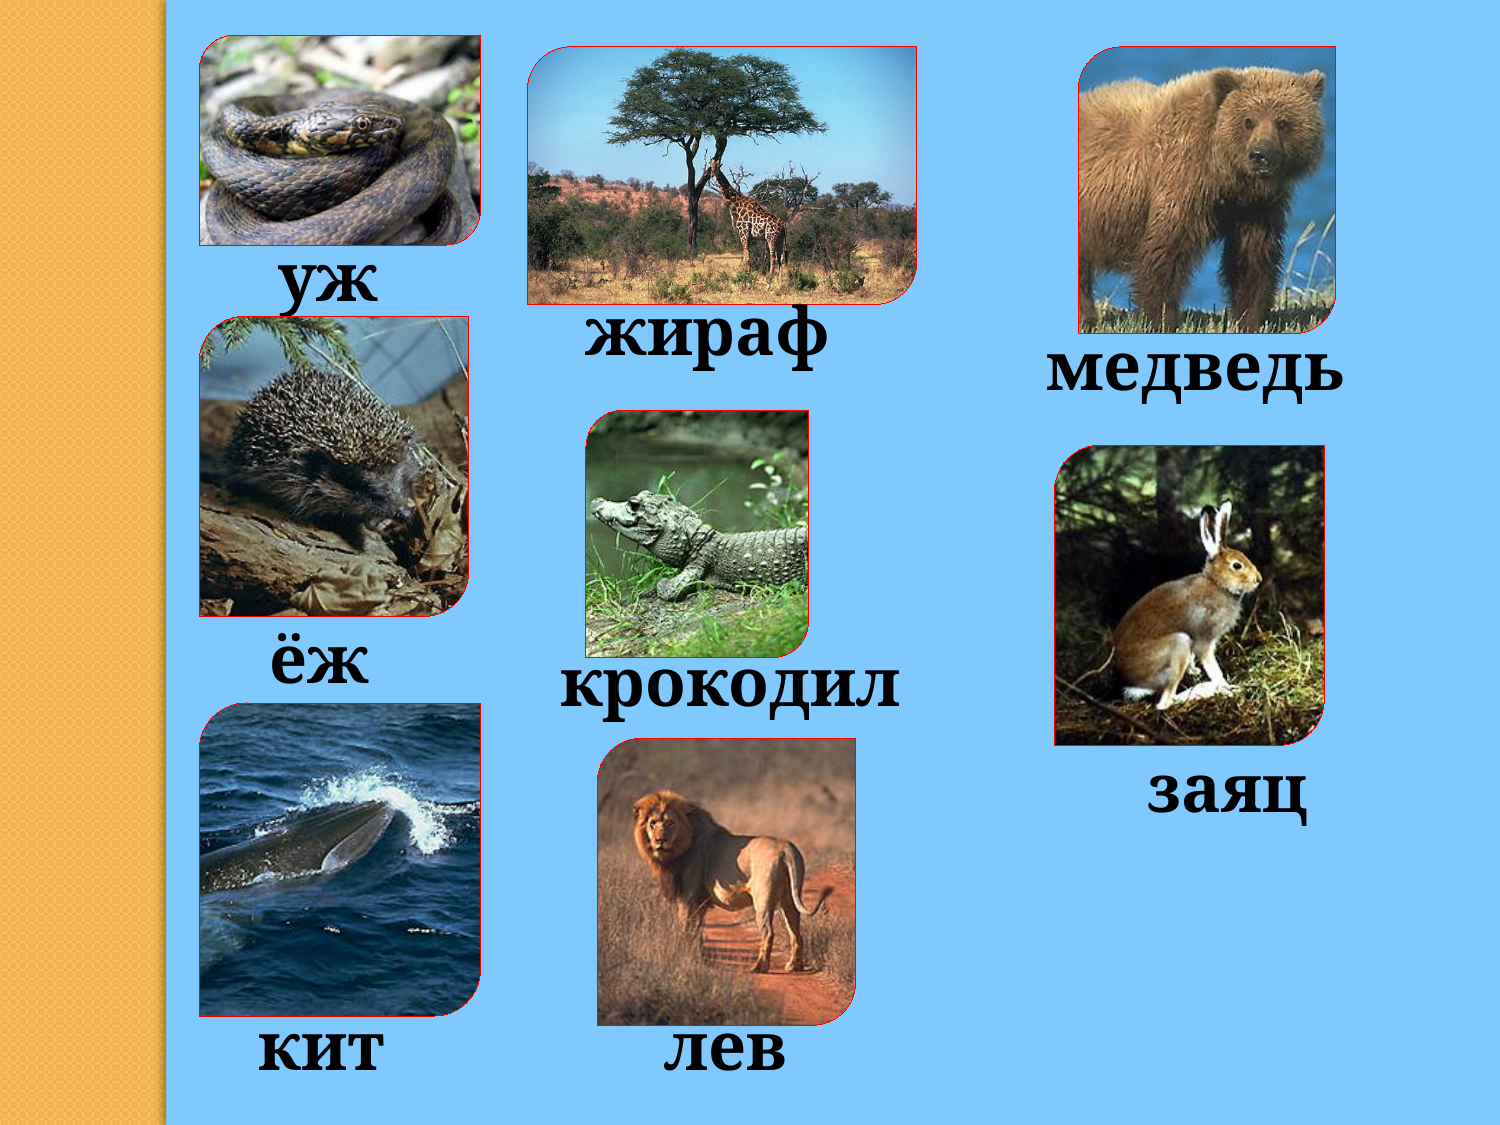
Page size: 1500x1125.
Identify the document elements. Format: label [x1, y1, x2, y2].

text_box [198, 34, 1348, 1093]
